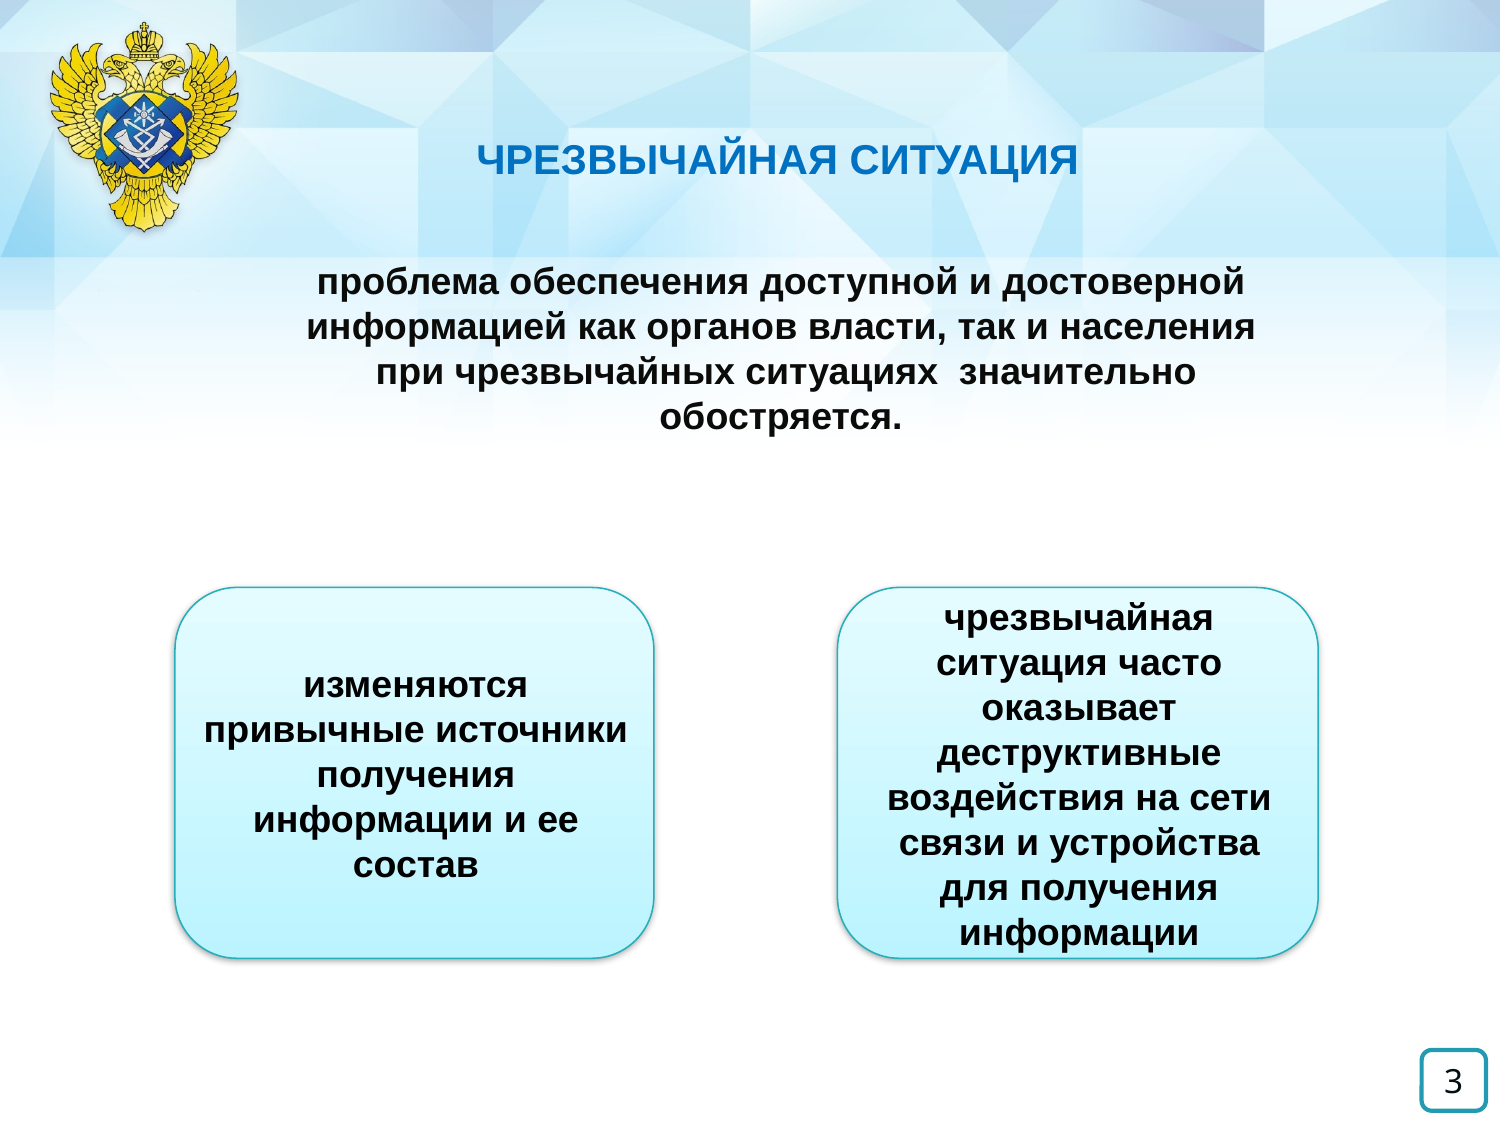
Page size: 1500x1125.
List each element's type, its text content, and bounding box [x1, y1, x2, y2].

text_box изменяются привычные источники получения информации и ее состав [174, 586, 655, 960]
text_box ЧРЕЗВЫЧАЙНАЯ СИТУАЦИЯ [461, 125, 1094, 190]
picture [0, 0, 1500, 450]
text_box проблема обеспечения доступной и достоверной информацией как органов власти, так и населения при чрезвычайных ситуациях значительно обостряется. [287, 249, 1275, 445]
text_box 3 [1419, 1047, 1489, 1113]
text_box чрезвычайная ситуация часто оказывает деструктивные воздействия на сети связи и устройства для получения информации [836, 586, 1319, 960]
